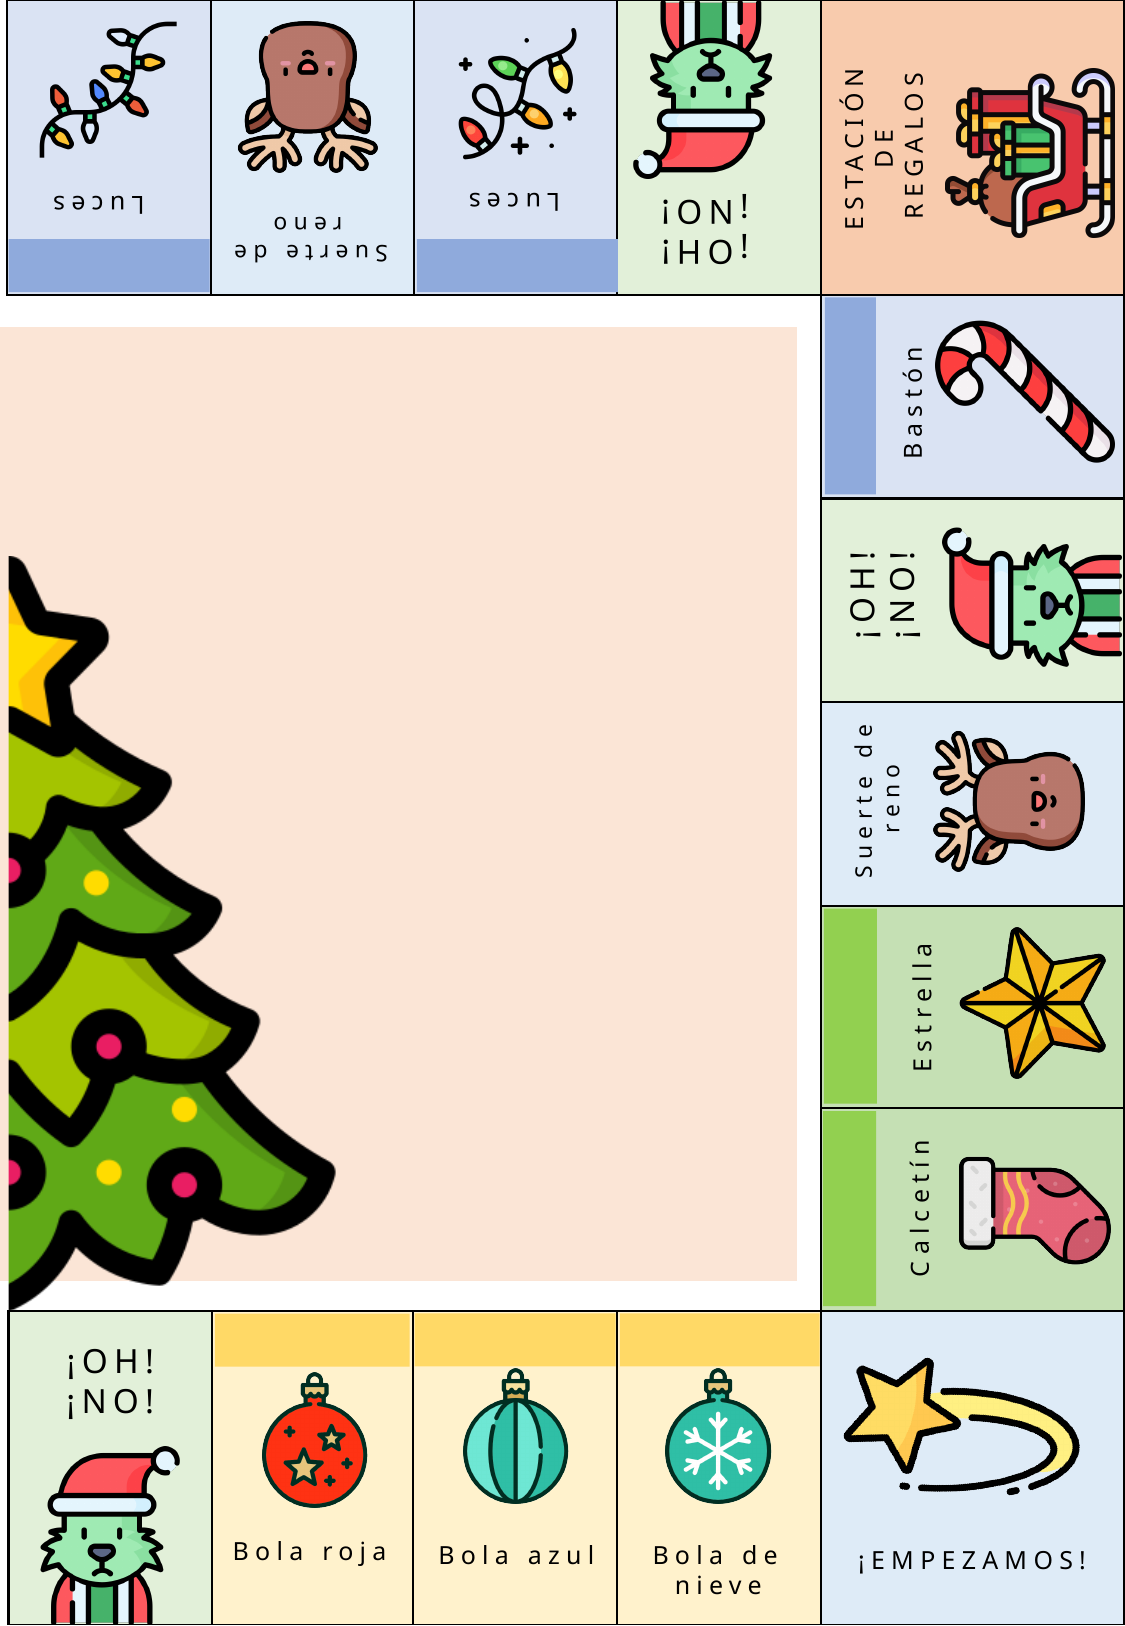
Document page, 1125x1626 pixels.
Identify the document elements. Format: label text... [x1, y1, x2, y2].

text_box Bastón [889, 301, 935, 505]
text_box [8, 238, 211, 293]
text_box [7, 1310, 211, 1625]
text_box [416, 238, 619, 293]
picture [444, 21, 590, 166]
text_box [616, 1310, 822, 1625]
text_box [412, 1310, 616, 1625]
picture [246, 1372, 382, 1508]
text_box [824, 296, 877, 495]
picture [942, 507, 1122, 687]
text_box [616, 0, 822, 296]
text_box [822, 0, 1125, 294]
text_box [820, 703, 1125, 907]
picture [945, 68, 1115, 238]
text_box Bola roja [216, 1528, 404, 1573]
text_box Estrella [899, 905, 944, 1110]
text_box Luces [5, 183, 193, 229]
picture [650, 1368, 786, 1504]
text_box [822, 1110, 877, 1307]
text_box [820, 1109, 896, 1312]
picture [448, 1368, 583, 1504]
text_box [942, 1109, 1125, 1312]
text_box Suerte de reno [841, 696, 912, 901]
text_box [0, 316, 808, 1293]
text_box [214, 1313, 411, 1368]
picture [818, 1292, 1104, 1553]
text_box ESTACIÓN DE REGALOS [830, 29, 936, 263]
text_box [822, 1312, 1125, 1625]
text_box [944, 907, 1125, 1109]
text_box [211, 1310, 412, 1625]
text_box [413, 0, 616, 296]
text_box ¡OH! ¡NO! [8, 1333, 213, 1428]
text_box Bola azul [422, 1532, 611, 1577]
text_box Suerte de reno [205, 205, 410, 276]
text_box [619, 1312, 821, 1367]
text_box [912, 499, 1125, 703]
picture [933, 725, 1085, 878]
text_box [210, 0, 413, 296]
picture [35, 16, 181, 162]
text_box [820, 499, 841, 703]
text_box [823, 908, 878, 1105]
picture [8, 552, 357, 1311]
picture [20, 1446, 200, 1625]
text_box ¡OH! ¡NO! [603, 186, 807, 281]
picture [959, 1134, 1111, 1287]
text_box Calcetín [896, 1106, 942, 1311]
picture [612, 0, 792, 179]
text_box ¡EMPEZAMOS! [830, 1537, 1115, 1582]
text_box [820, 294, 1125, 499]
text_box Luces [420, 181, 609, 227]
picture [231, 21, 384, 173]
picture [935, 301, 1115, 481]
text_box ¡OH! ¡NO! [833, 493, 929, 698]
text_box [414, 1312, 617, 1367]
picture [956, 927, 1109, 1079]
text_box Bola de nieve [624, 1532, 812, 1607]
text_box [820, 907, 899, 1109]
text_box [6, 0, 210, 296]
